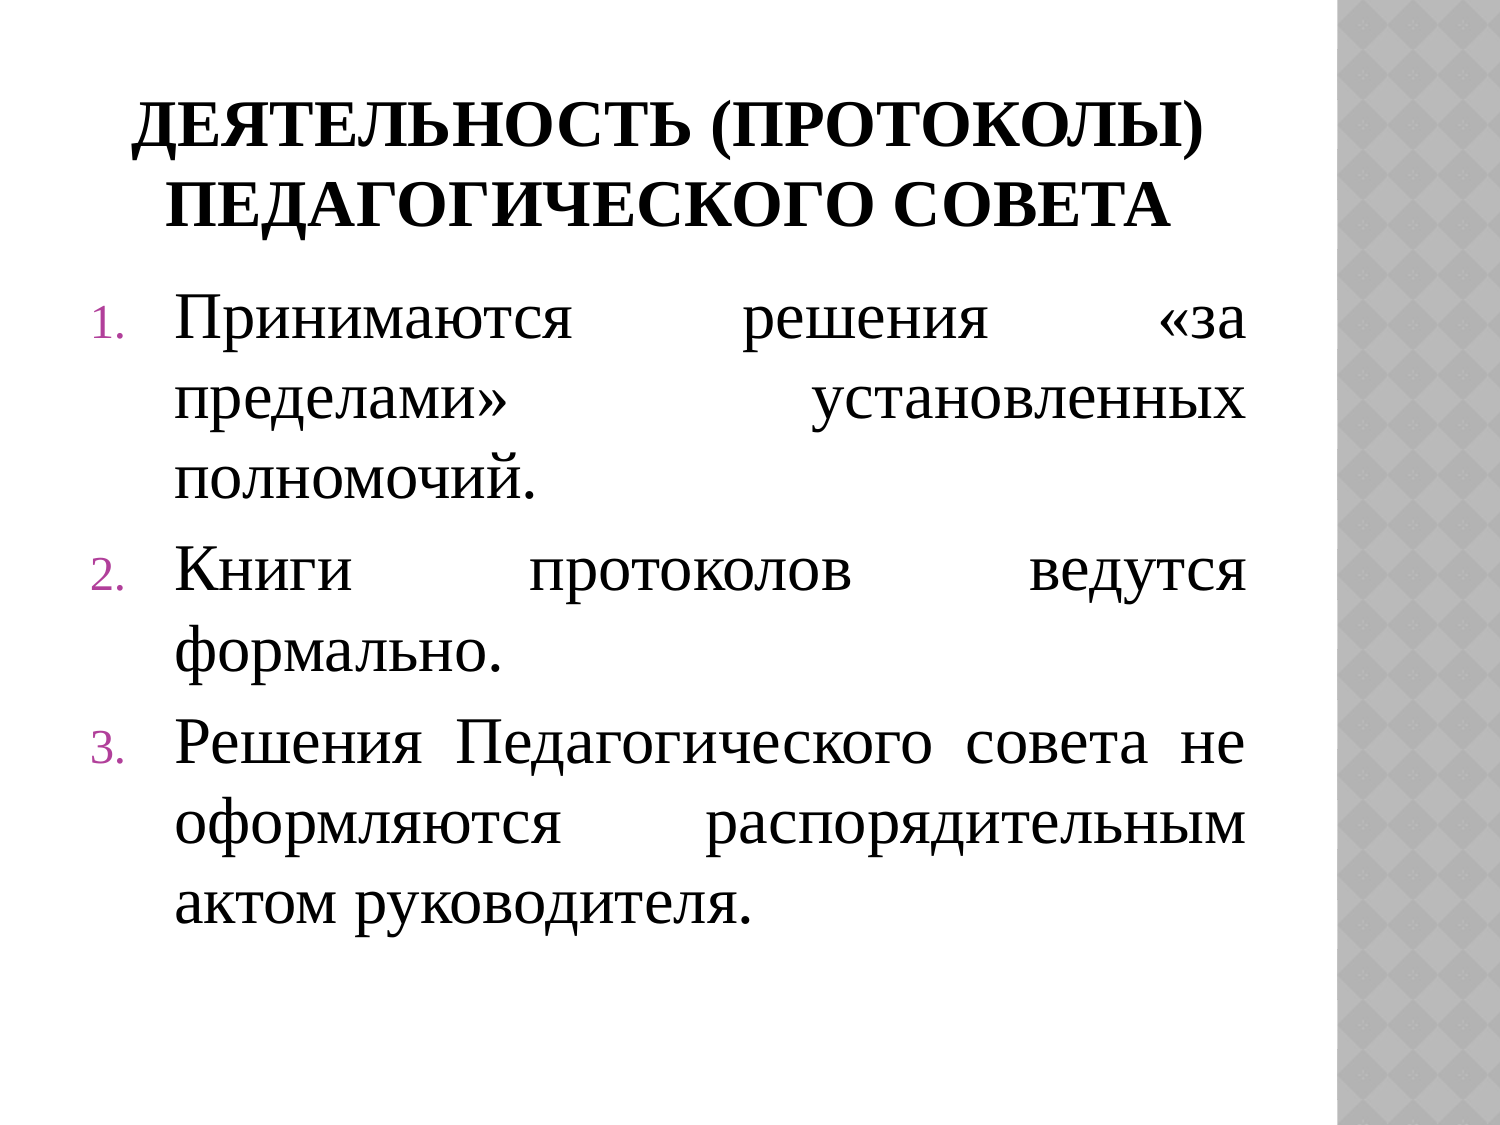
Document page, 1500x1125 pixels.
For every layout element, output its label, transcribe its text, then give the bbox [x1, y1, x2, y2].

title Деятельность (протоколы) педагогического совета [75, 52, 1263, 240]
list Принимаются решения «за пределами» установленных полномочий. Книги протоколов ведутся формально. Решения Педагогического совета не оформляются распорядительным актом руководителя. [75, 264, 1263, 1059]
